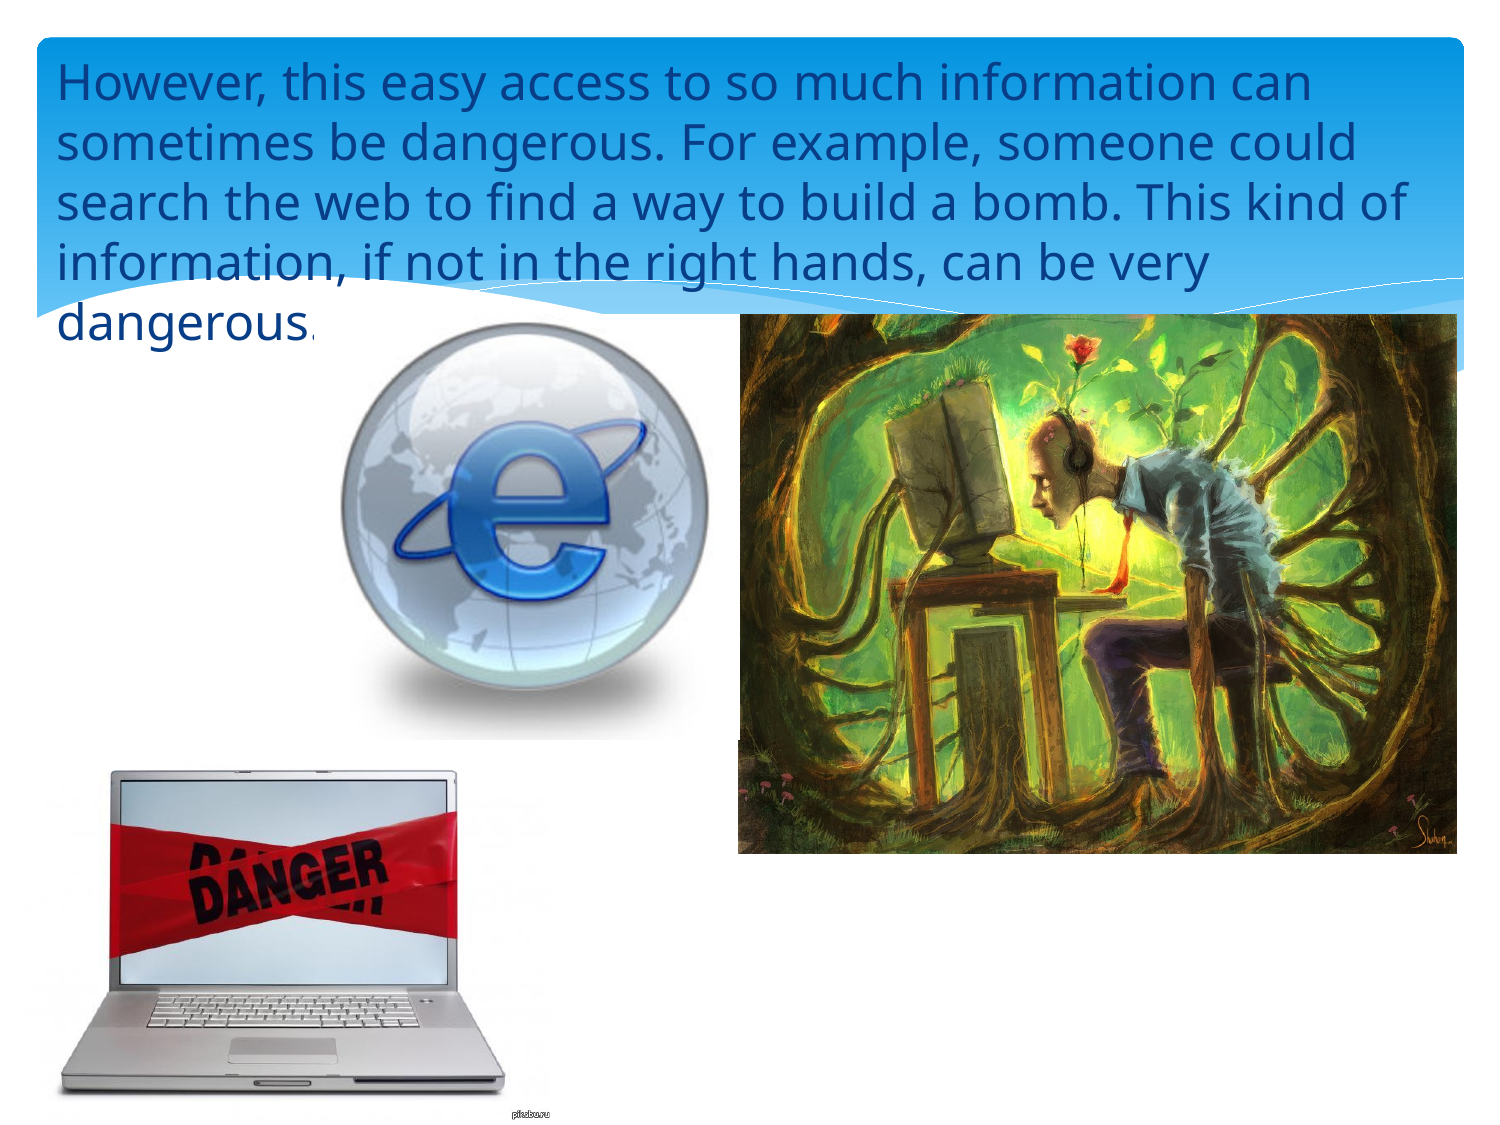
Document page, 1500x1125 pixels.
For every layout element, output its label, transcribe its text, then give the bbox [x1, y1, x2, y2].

picture [314, 314, 1457, 854]
list However, this easy access to so much information can sometimes be dangerous. For example, someone could search the web to find a way to build a bomb. This kind of information, if not in the right hands, can be very dangerous. [41, 42, 1446, 609]
picture [18, 743, 550, 1121]
